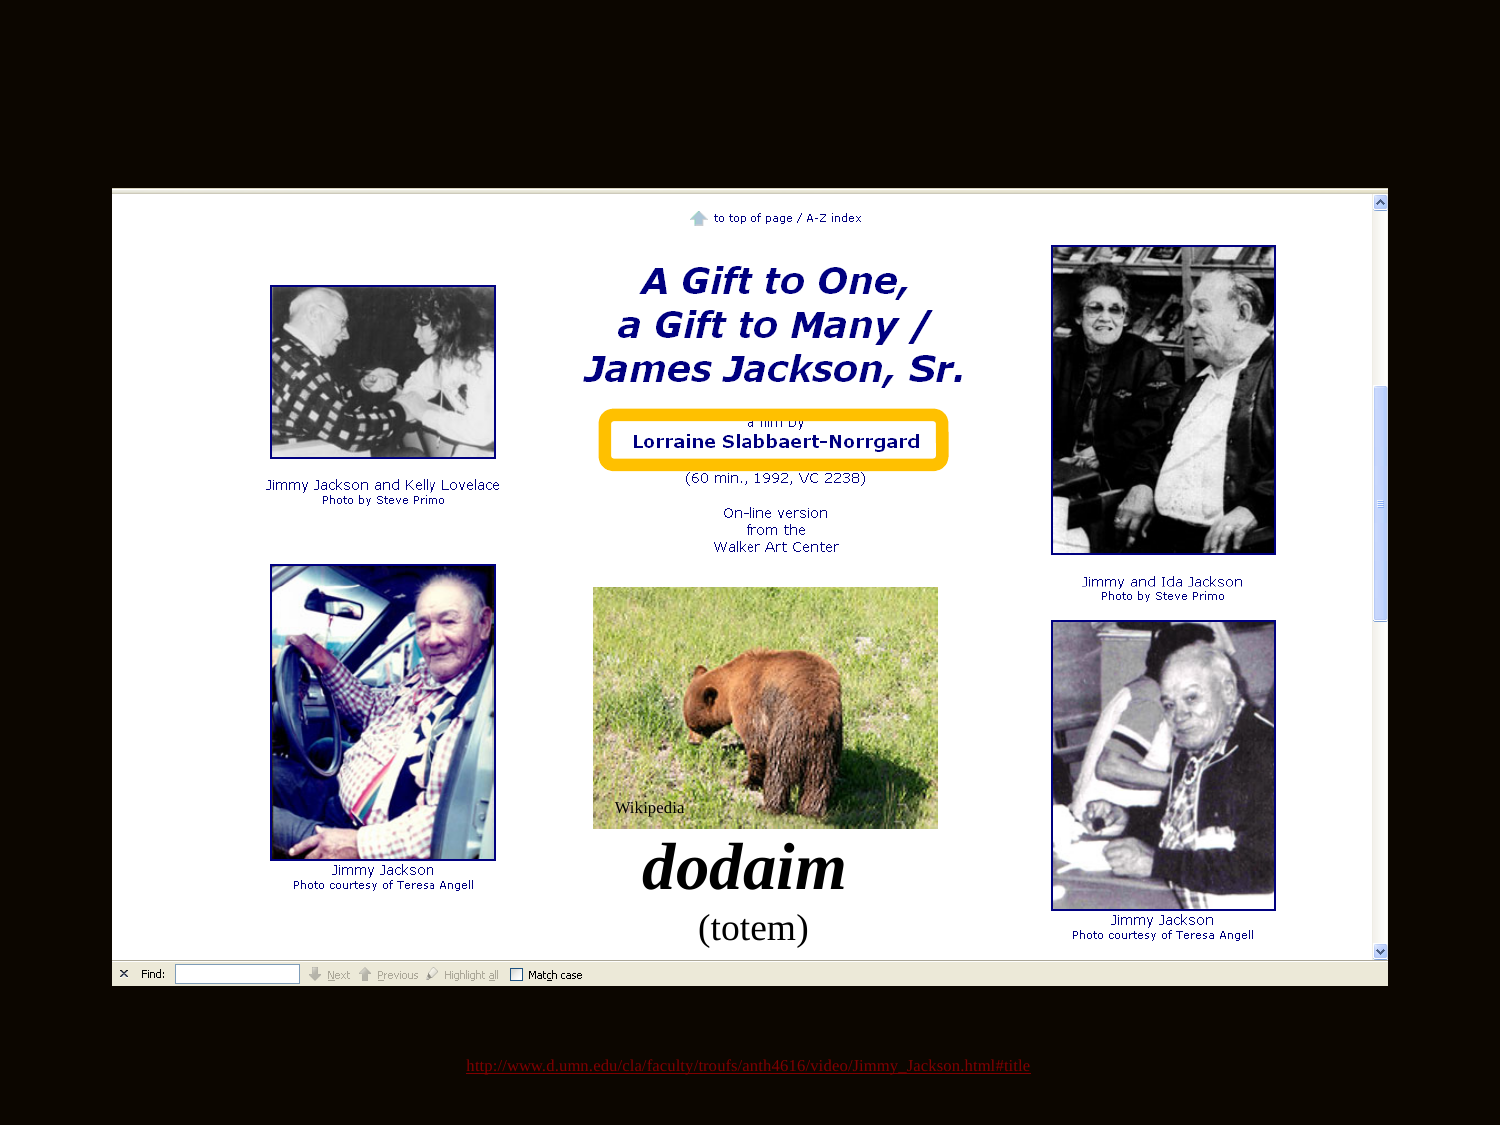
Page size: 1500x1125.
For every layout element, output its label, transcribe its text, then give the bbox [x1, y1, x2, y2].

picture [112, 188, 1388, 986]
text_box http://www.d.umn.edu/cla/faculty/troufs/anth4616/video/Jimmy_Jackson.html#title [451, 1047, 1047, 1083]
